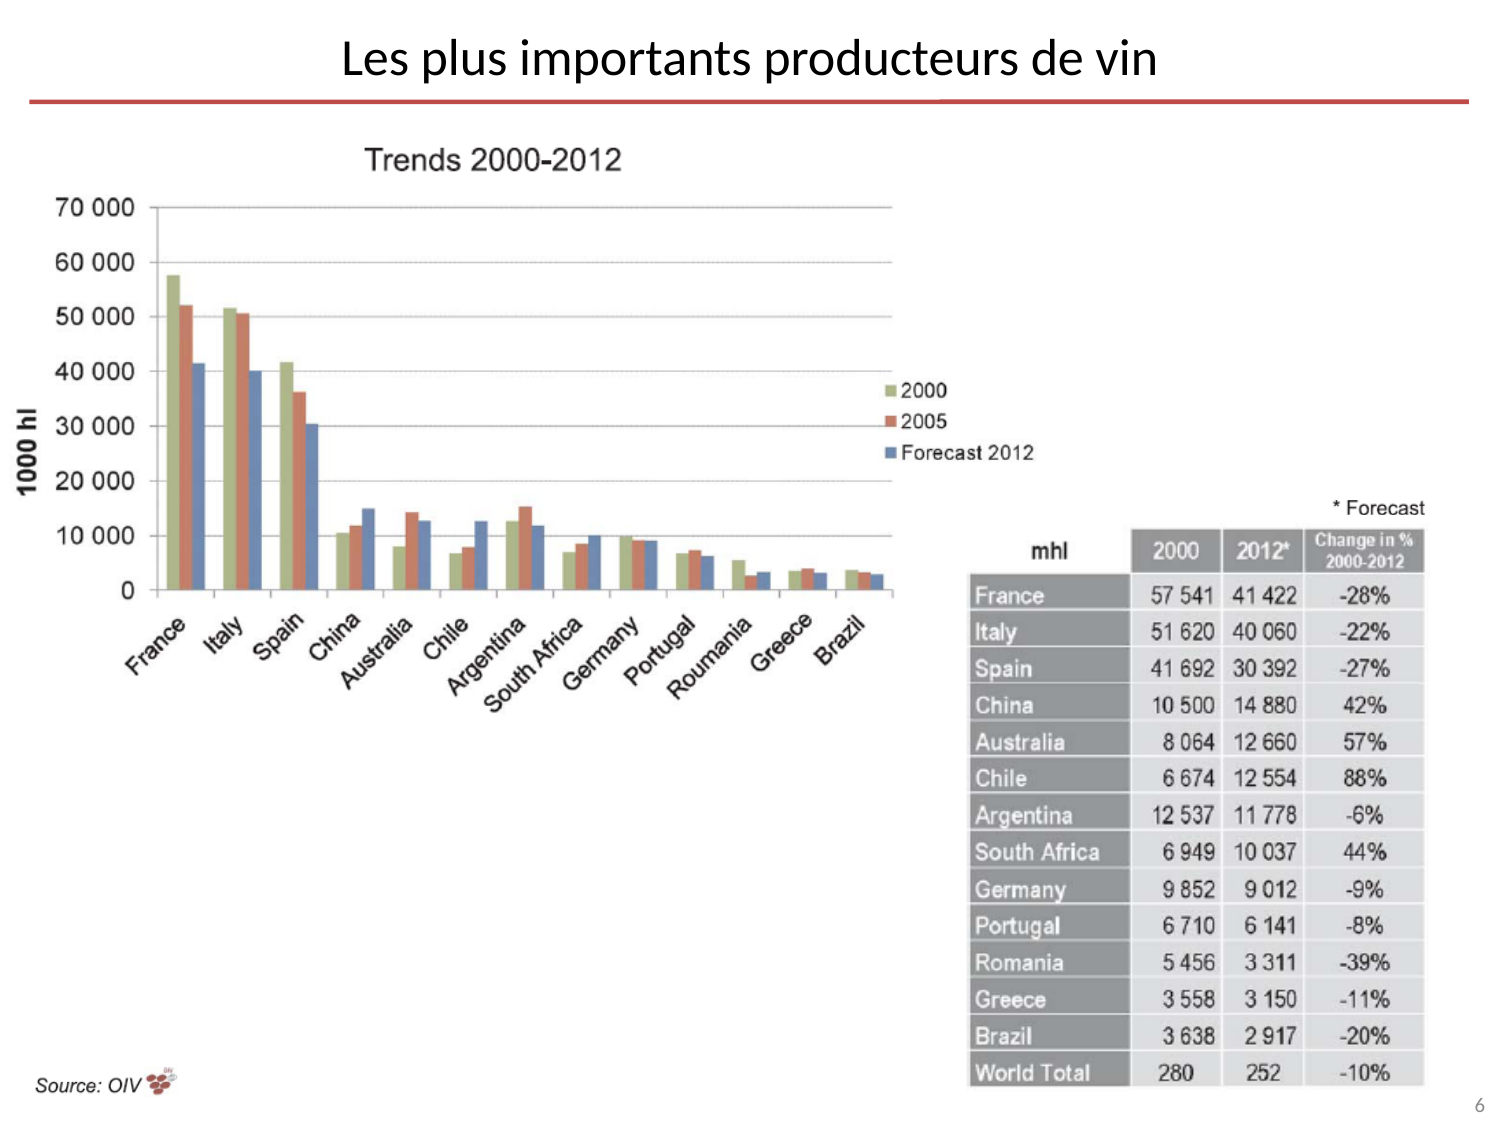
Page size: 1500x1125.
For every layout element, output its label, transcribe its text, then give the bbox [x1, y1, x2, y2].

picture [29, 1058, 184, 1106]
slide_number 6 [1423, 1082, 1500, 1125]
picture [1328, 479, 1426, 515]
picture [0, 136, 1042, 717]
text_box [962, 515, 1431, 1107]
title Les plus importants producteurs de vin [29, 6, 1471, 103]
